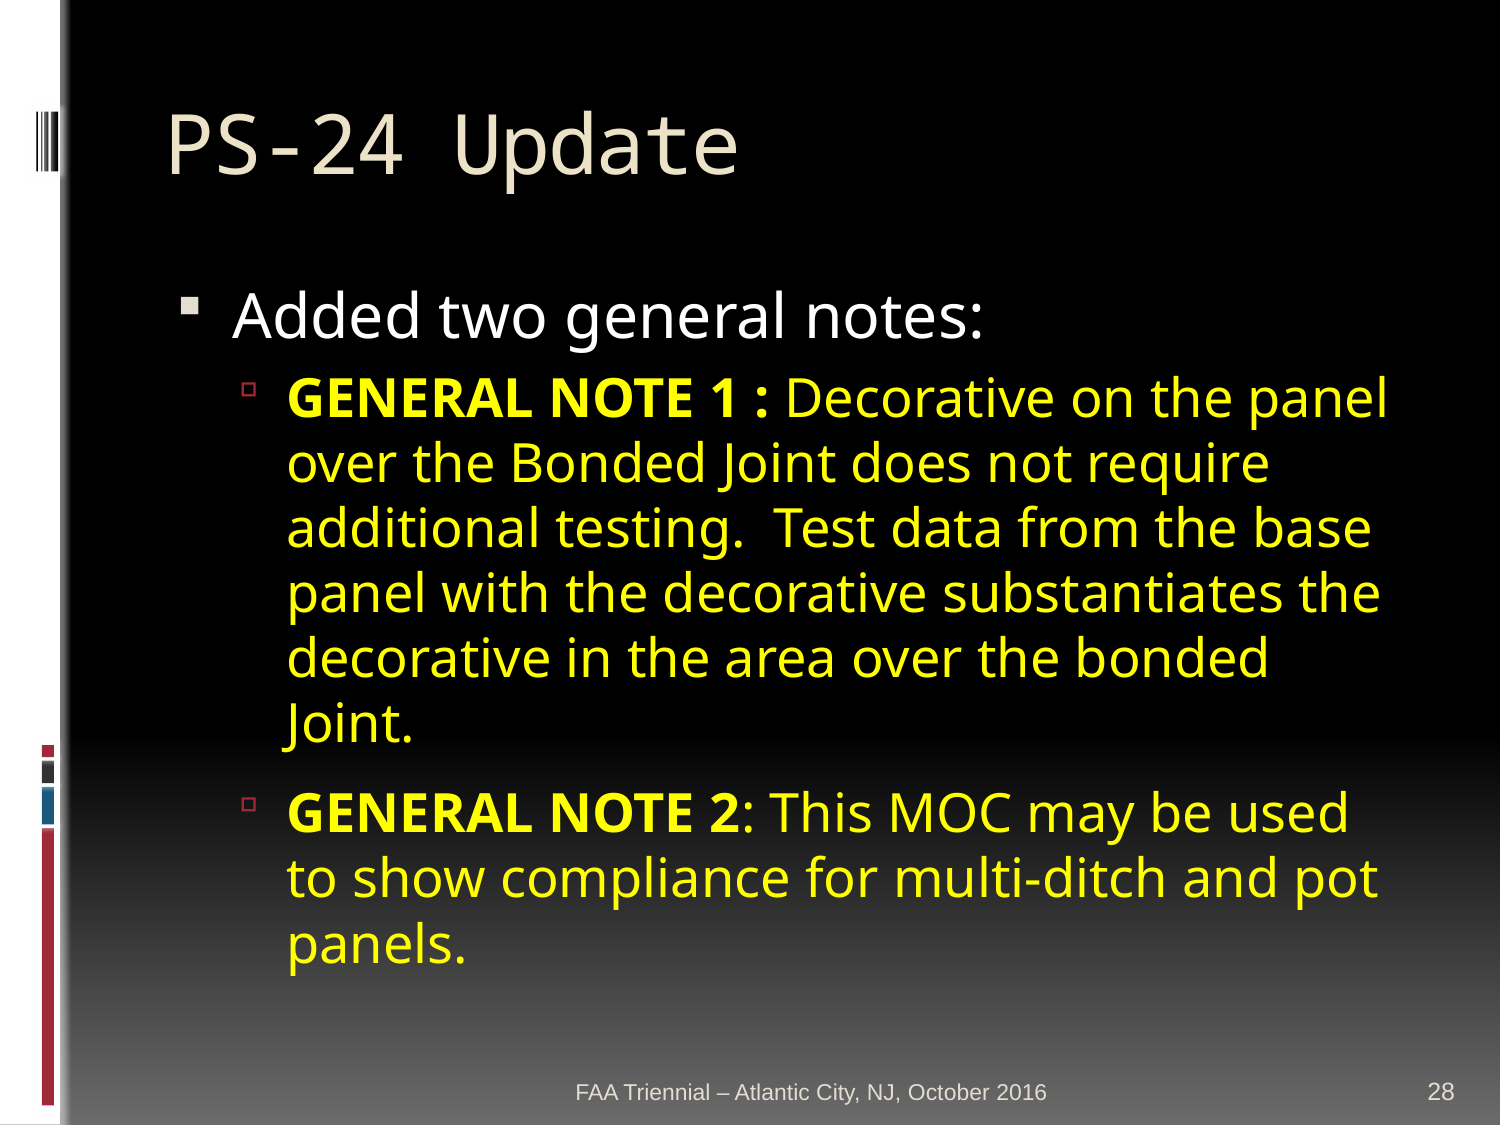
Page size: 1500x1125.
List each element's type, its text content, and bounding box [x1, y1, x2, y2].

slide_number 28 [1412, 1052, 1488, 1113]
title PS-24 Update [150, 83, 1425, 234]
list Added two general notes: GENERAL NOTE 1 : Decorative on the panel over the Bonded Joint does not require additional testing. Test data from the base panel with the decorative substantiates the decorative in the area over the bonded Joint. GENERAL NOTE 2: This MOC may be used to show compliance for multi-ditch and pot panels. [150, 268, 1425, 1019]
footer FAA Triennial – Atlantic City, NJ, October 2016 [150, 1052, 1063, 1113]
